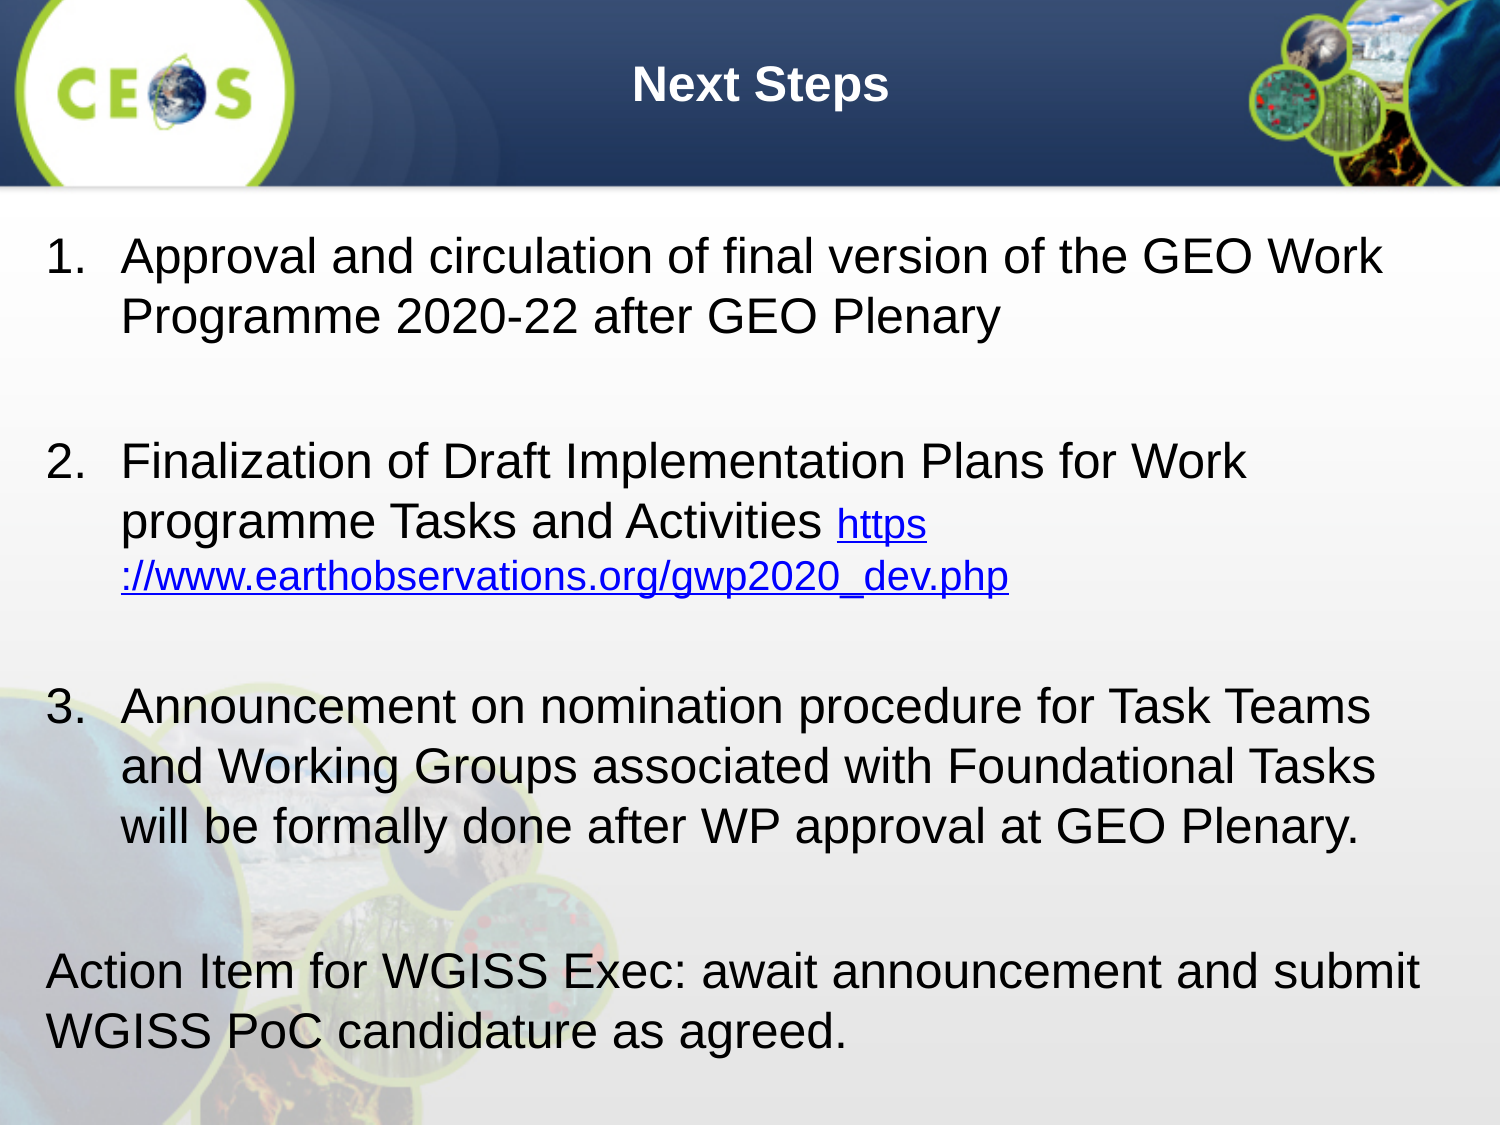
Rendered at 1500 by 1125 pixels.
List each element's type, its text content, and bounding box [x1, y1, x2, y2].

list Approval and circulation of final version of the GEO Work Programme 2020-22 after GEO Plenary Finalization of Draft Implementation Plans for Work programme Tasks and Activities https://www.earthobservations.org/gwp2020_dev.php Announcement on nomination procedure for Task Teams and Working Groups associated with Foundational Tasks will be formally done after WP approval at GEO Plenary. Action Item for WGISS Exec: await announcement and submit WGISS PoC candidature as agreed. [30, 216, 1438, 1093]
picture [0, 0, 1500, 1125]
list Next Steps [354, 43, 1168, 132]
